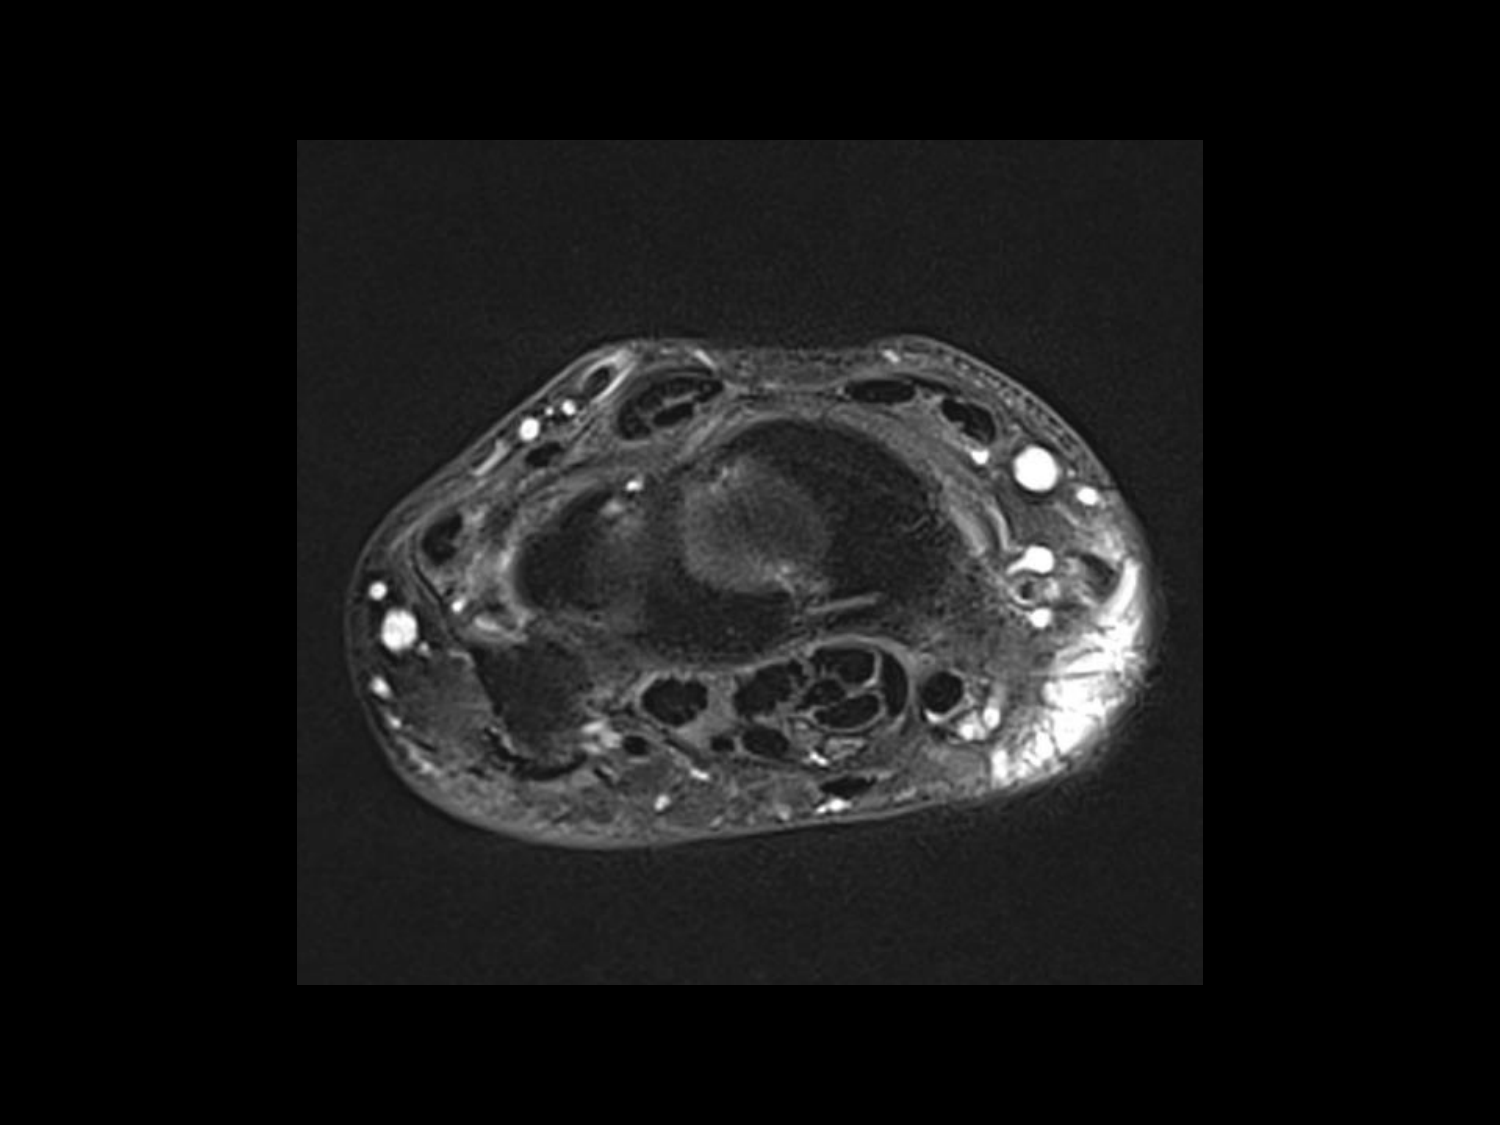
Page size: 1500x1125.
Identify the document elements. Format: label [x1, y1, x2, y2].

picture [297, 140, 1203, 985]
